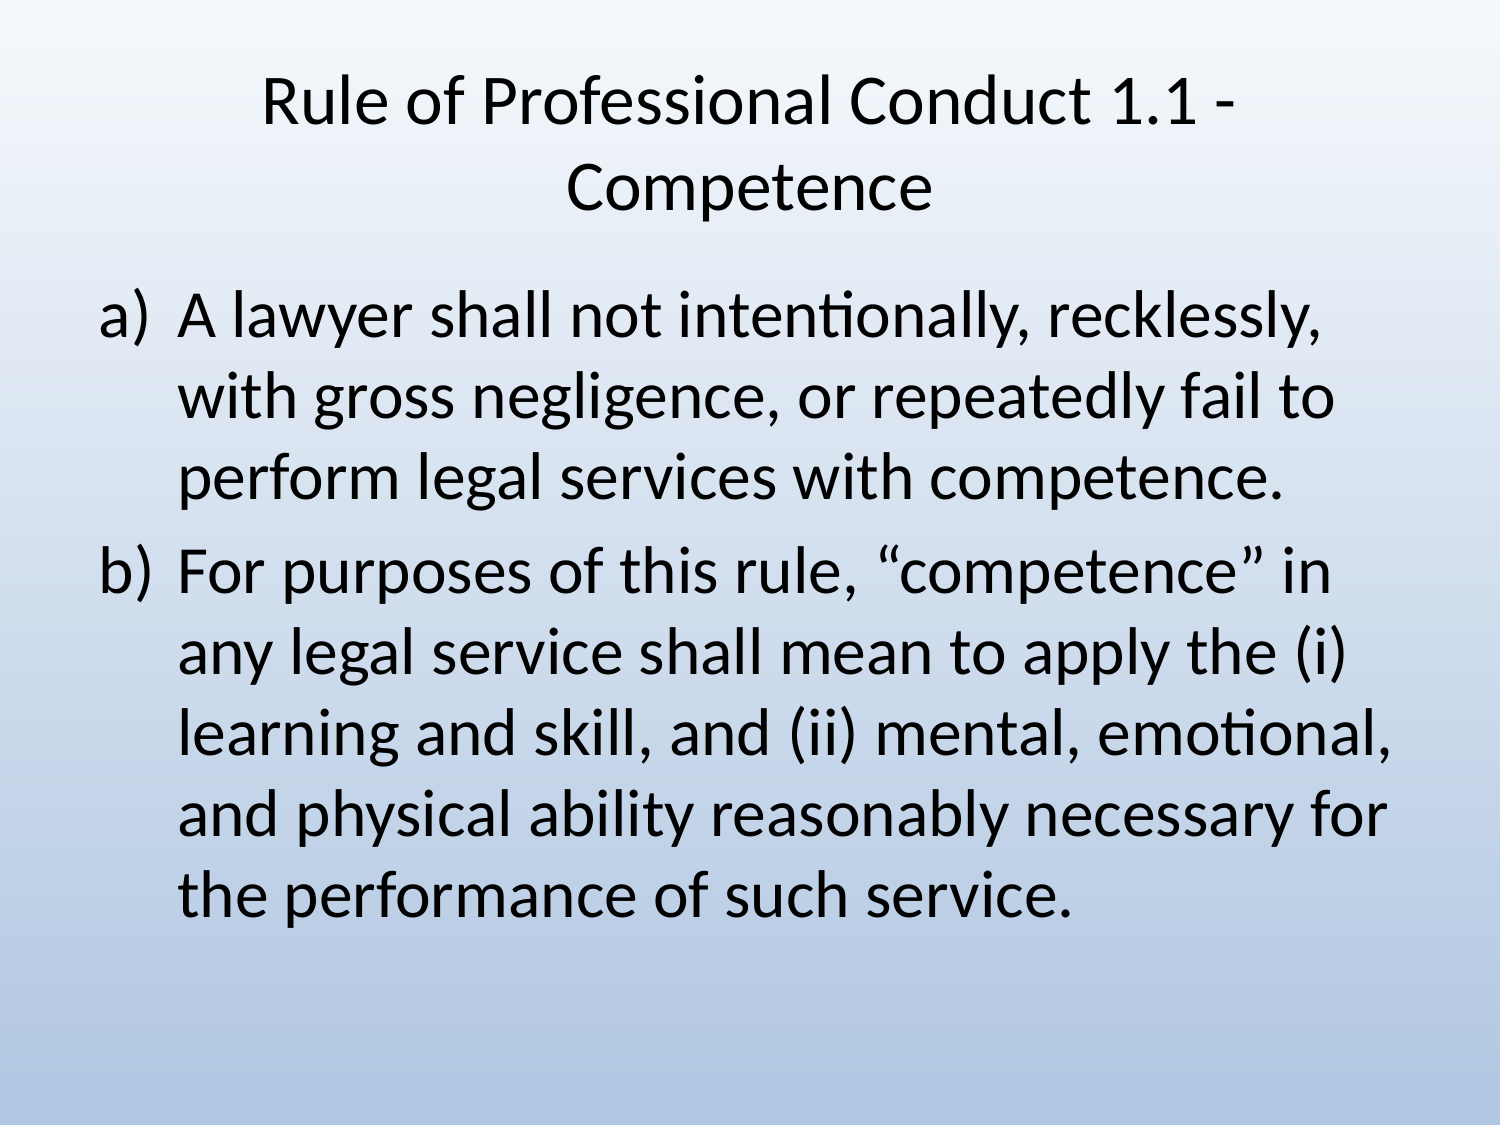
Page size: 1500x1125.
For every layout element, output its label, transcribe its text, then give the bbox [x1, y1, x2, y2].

title Rule of Professional Conduct 1.1 - Competence [75, 45, 1425, 233]
list A lawyer shall not intentionally, recklessly, with gross negligence, or repeatedly fail to perform legal services with competence. For purposes of this rule, “competence” in any legal service shall mean to apply the (i) learning and skill, and (ii) mental, emotional, and physical ability reasonably necessary for the performance of such service. [75, 262, 1425, 1005]
